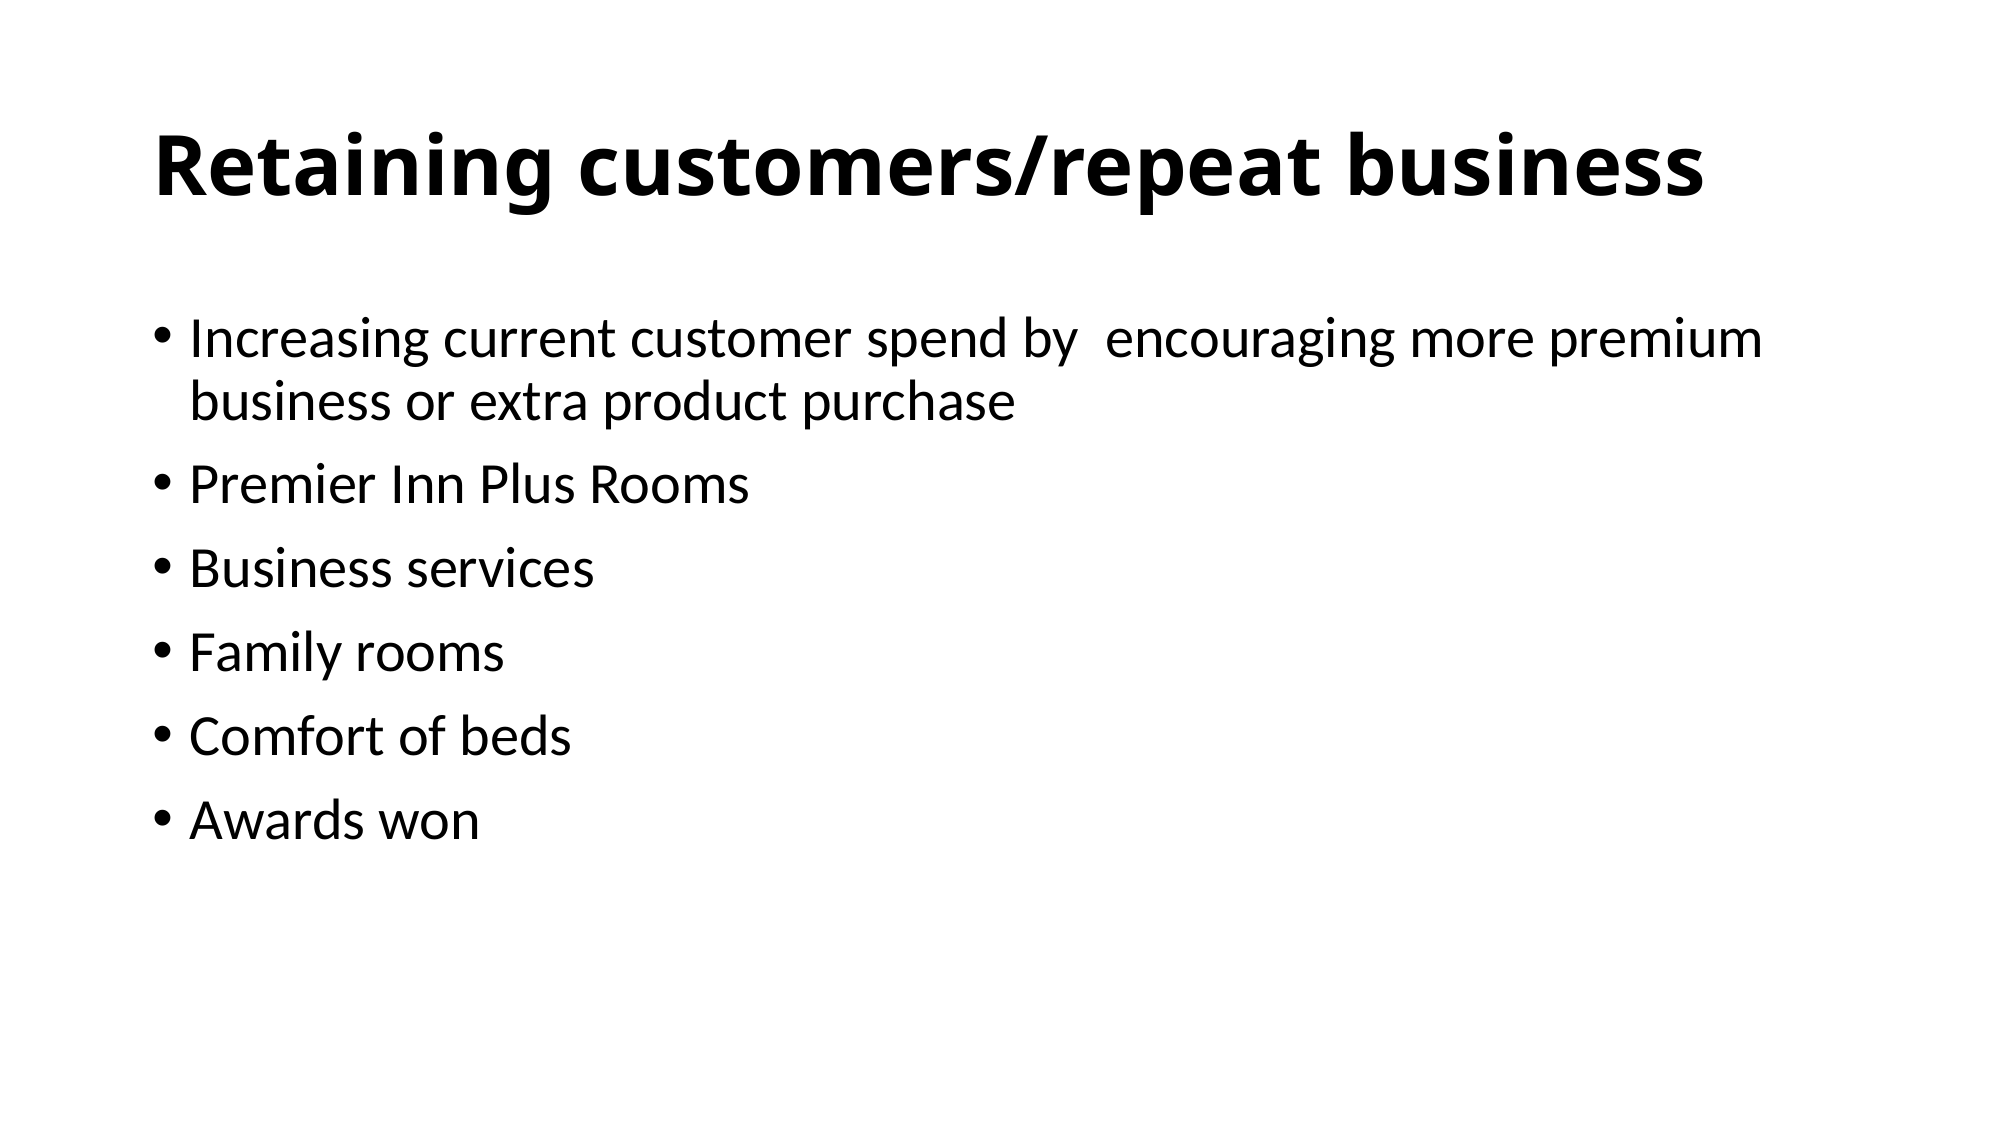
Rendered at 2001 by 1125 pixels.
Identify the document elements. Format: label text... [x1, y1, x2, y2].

title Retaining customers/repeat business [137, 59, 1863, 278]
list Increasing current customer spend by encouraging more premium business or extra product purchase Premier Inn Plus Rooms Business services Family rooms Comfort of beds Awards won [137, 299, 1863, 1014]
